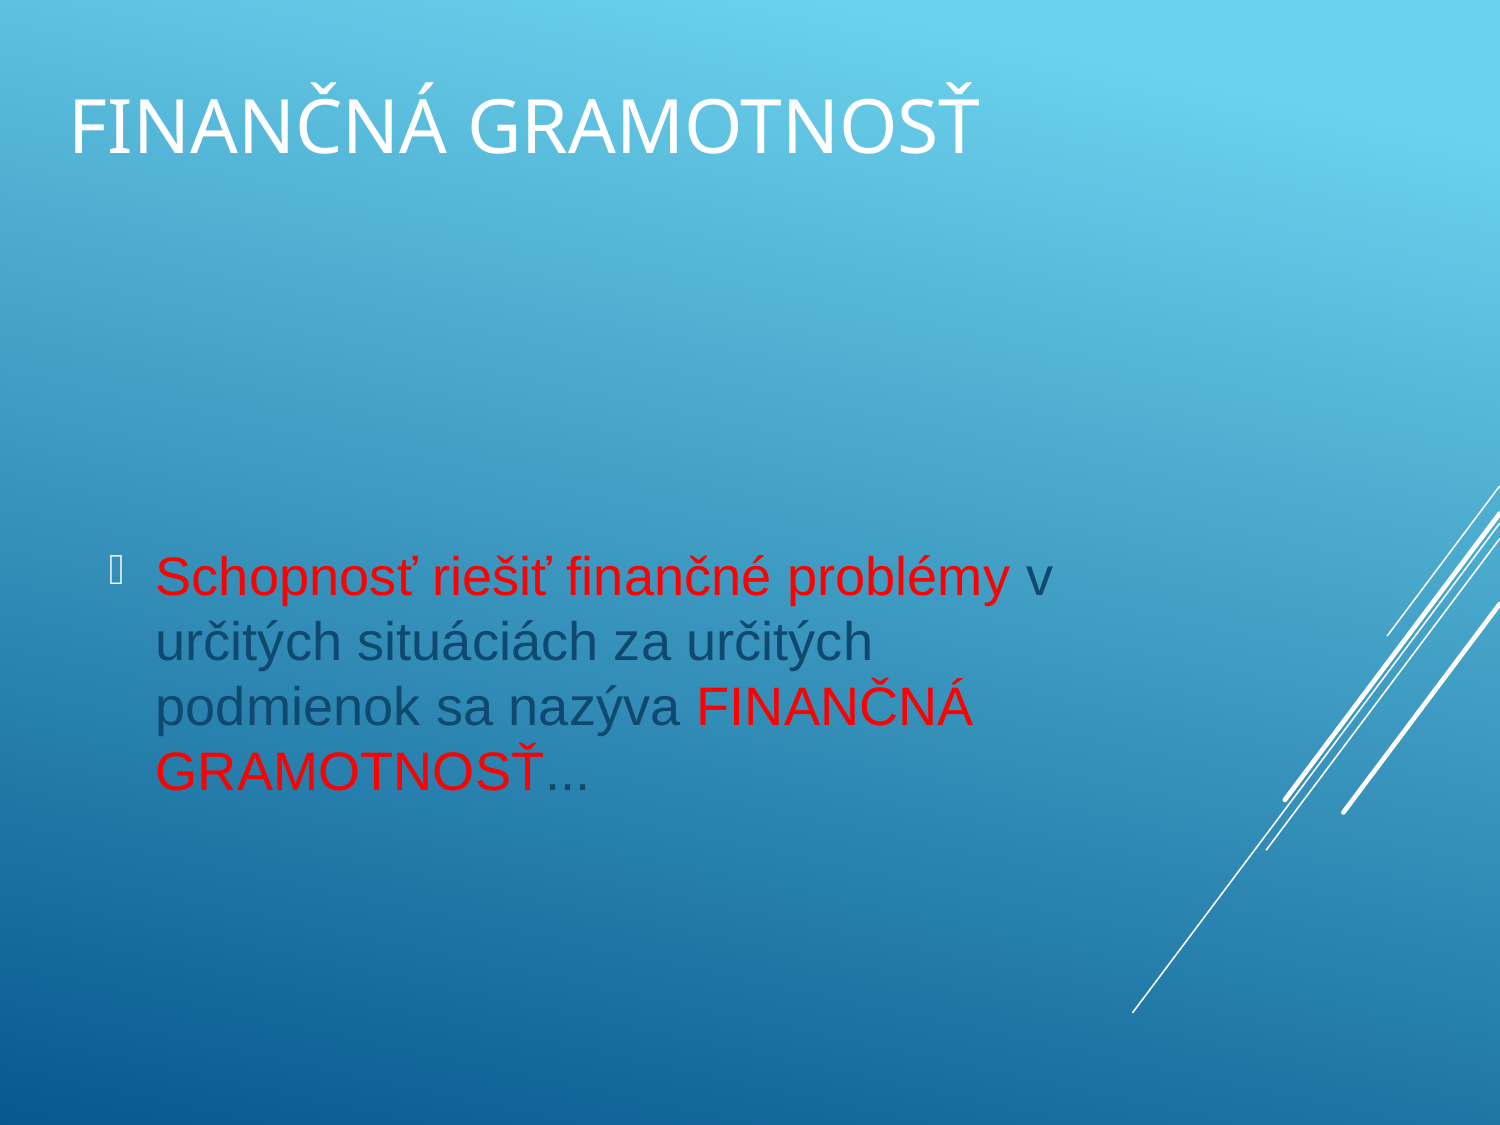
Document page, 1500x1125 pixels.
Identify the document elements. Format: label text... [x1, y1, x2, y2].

title Finančná gramotnosť [0, 0, 1050, 248]
list Schopnosť riešiť finančné problémy v určitých situáciách za určitých podmienok sa nazýva FINANČNÁ GRAMOTNOSŤ... [93, 375, 1144, 968]
